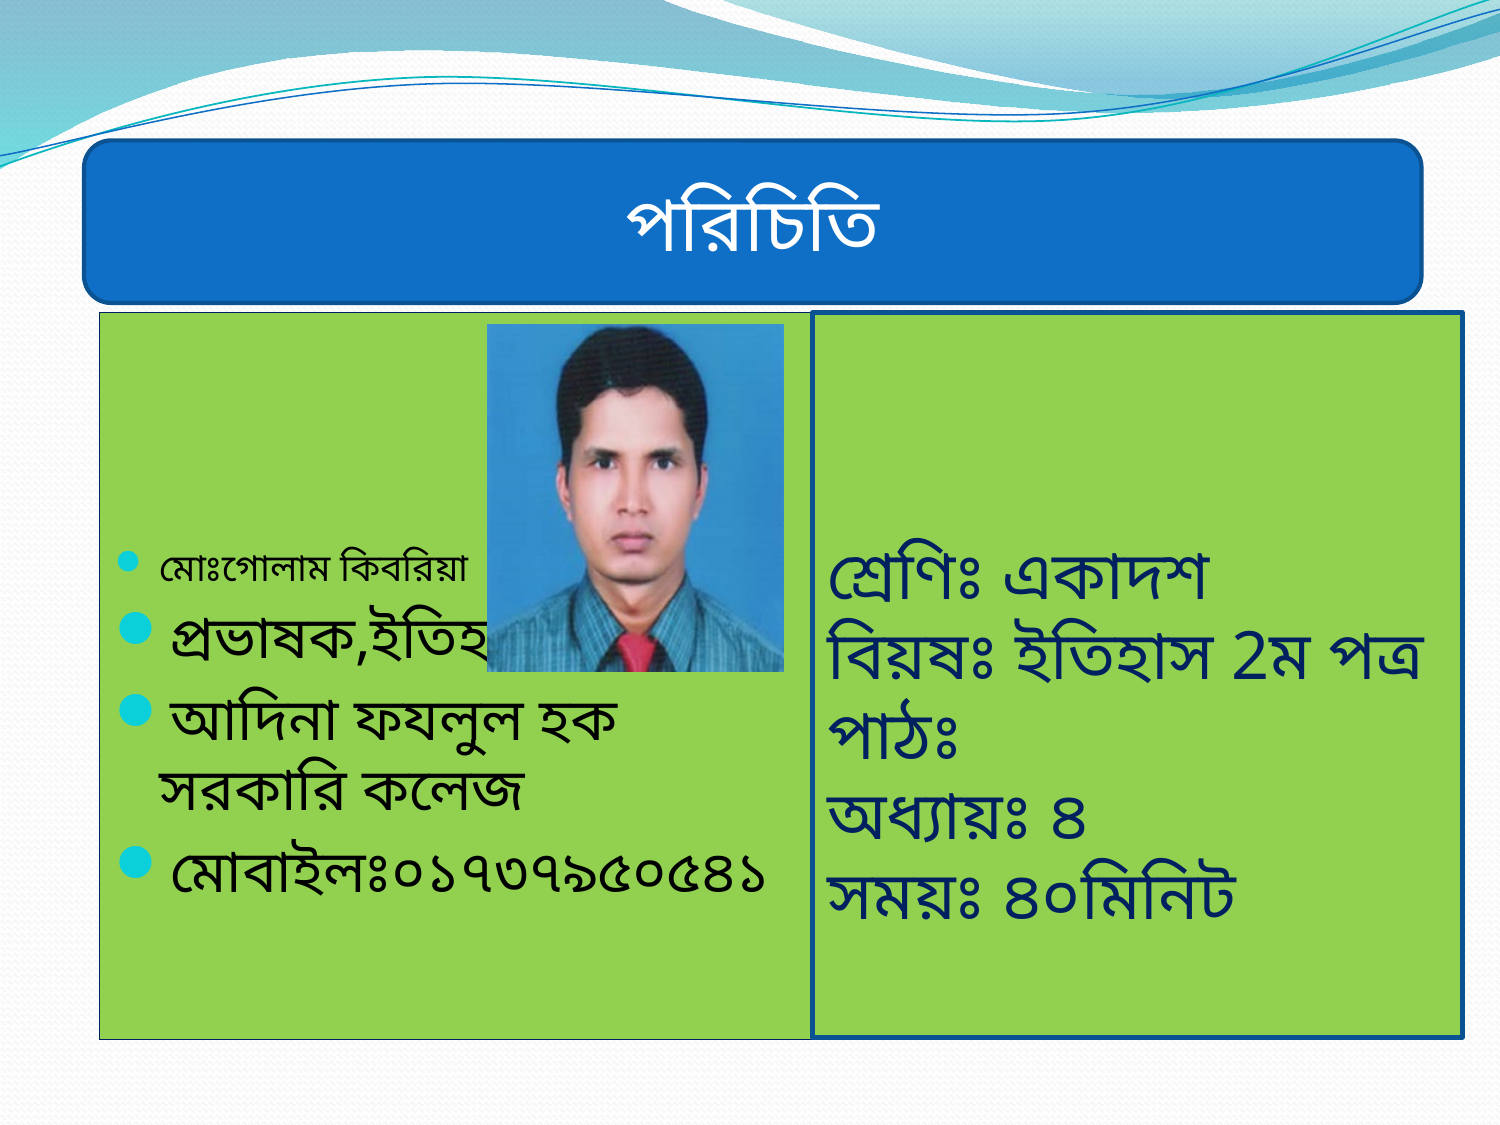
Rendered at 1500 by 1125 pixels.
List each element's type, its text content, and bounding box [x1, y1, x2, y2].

list মোঃগোলাম কিবরিয়া প্রভাষক,ইতিহাস বিভাগ আদিনা ফযলুল হক সরকারি কলেজ মোবাইলঃ০১৭৩৭৯৫০৫৪১ [99, 312, 810, 1040]
text_box পরিচিতি [81, 138, 1424, 306]
text_box দলীয় কাজ [479, 325, 790, 685]
picture [487, 324, 785, 672]
text_box শ্রেণিঃ একাদশ বিয়ষঃ ইতিহাস 2ম পত্র পাঠঃ অধ্যায়ঃ ৪ সময়ঃ ৪০মিনিট [810, 310, 1465, 1040]
